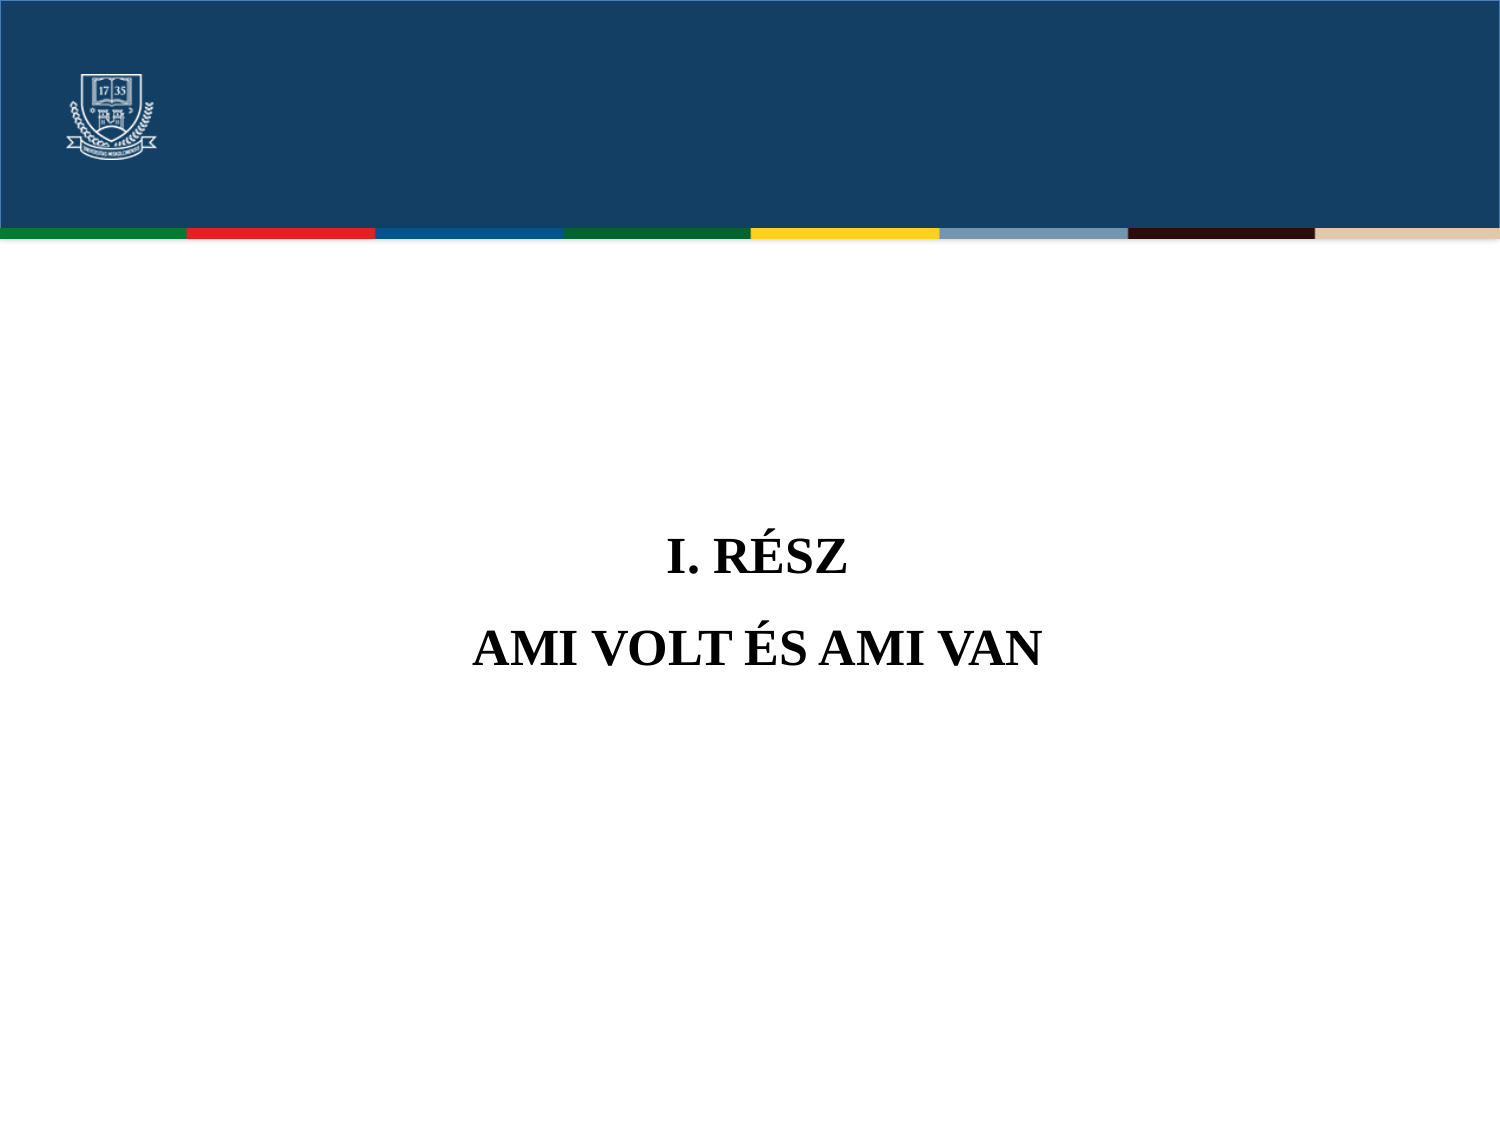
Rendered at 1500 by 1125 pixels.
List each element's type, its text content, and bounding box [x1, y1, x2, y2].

list I. RÉSZ AMI VOLT ÉS AMI VAN [214, 347, 1301, 985]
picture [66, 74, 157, 160]
